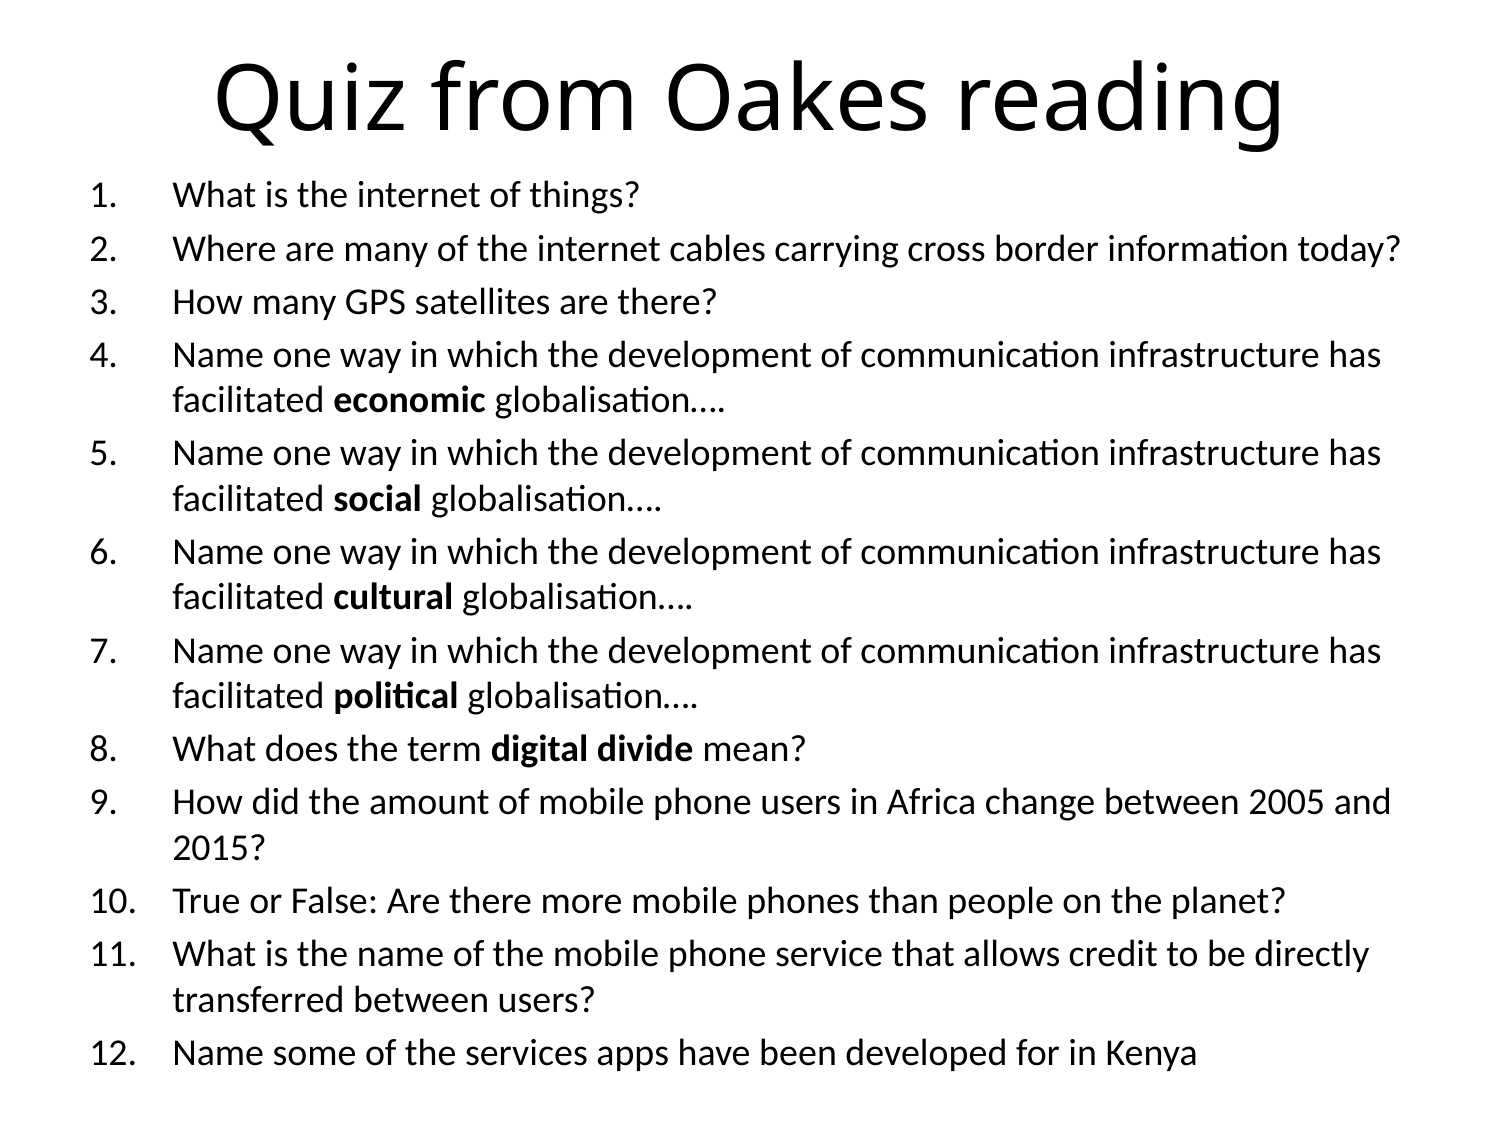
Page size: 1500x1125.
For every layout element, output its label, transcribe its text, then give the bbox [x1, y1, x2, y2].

title Quiz from Oakes reading [75, 0, 1425, 162]
list What is the internet of things? Where are many of the internet cables carrying cross border information today? How many GPS satellites are there? Name one way in which the development of communication infrastructure has facilitated economic globalisation…. Name one way in which the development of communication infrastructure has facilitated social globalisation…. Name one way in which the development of communication infrastructure has facilitated cultural globalisation…. Name one way in which the development of communication infrastructure has facilitated political globalisation…. What does the term digital divide mean? How did the amount of mobile phone users in Africa change between 2005 and 2015? True or False: Are there more mobile phones than people on the planet? What is the name of the mobile phone service that allows credit to be directly transferred between users? Name some of the services apps have been developed for in Kenya [74, 162, 1425, 1125]
